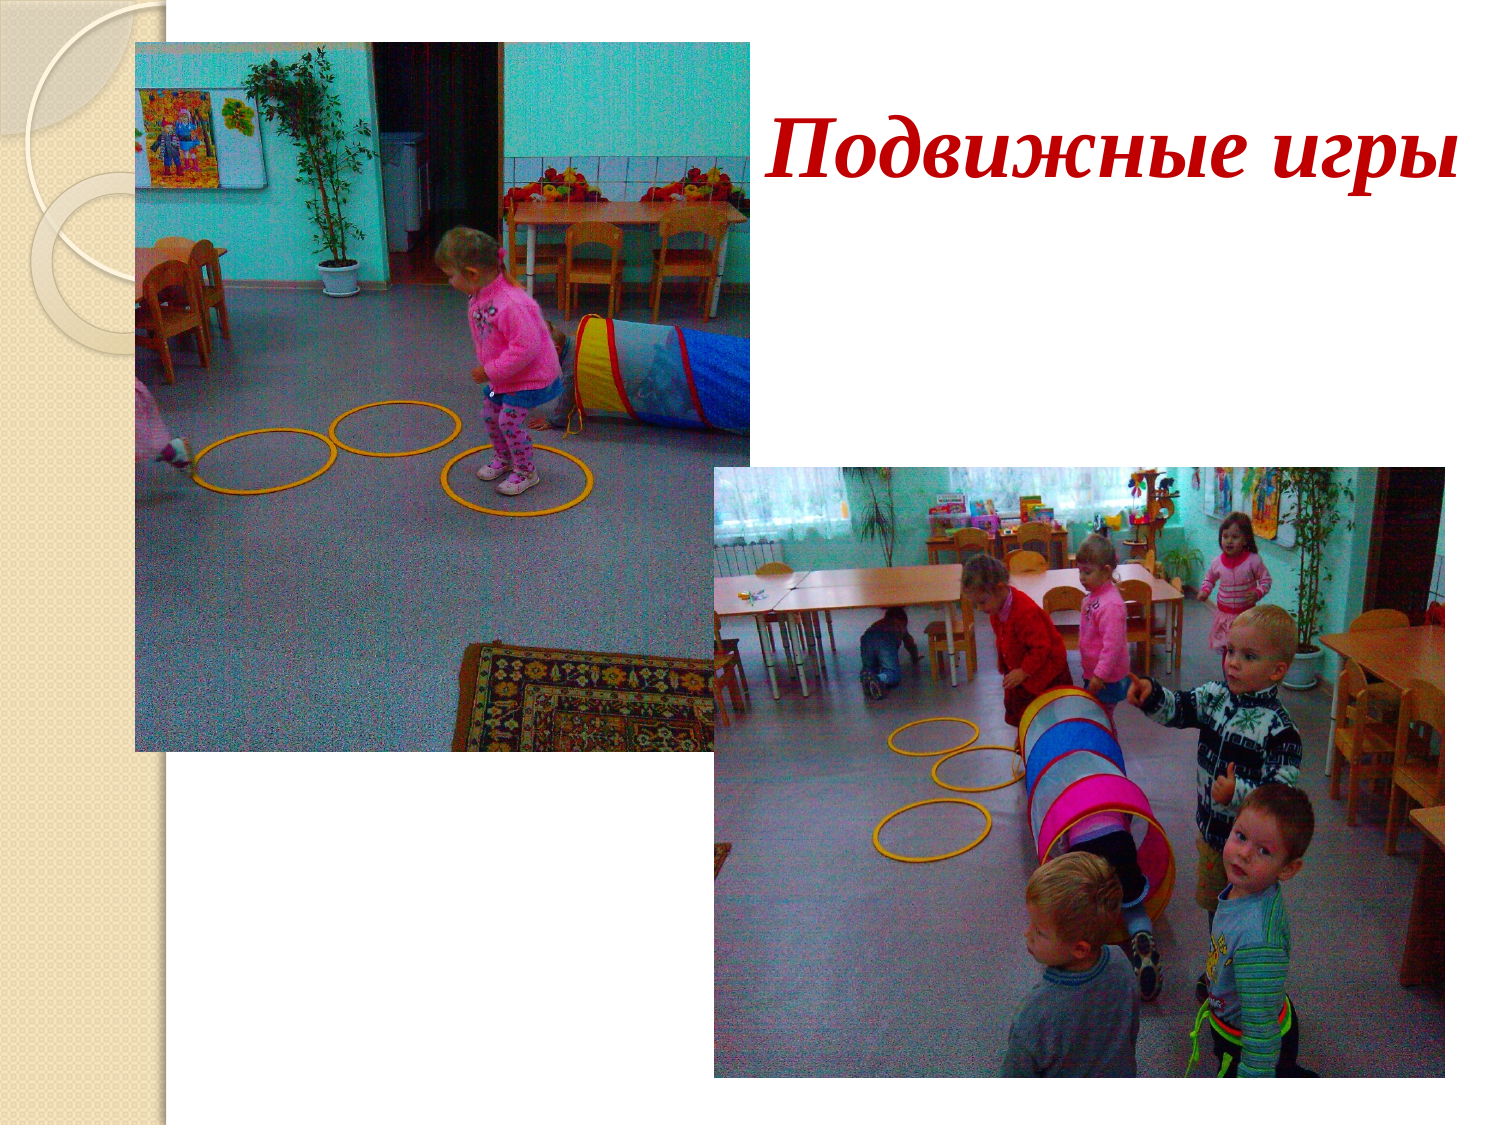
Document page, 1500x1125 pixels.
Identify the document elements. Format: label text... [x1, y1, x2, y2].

title Подвижные игры [754, 42, 1500, 242]
picture [135, 42, 1445, 1078]
